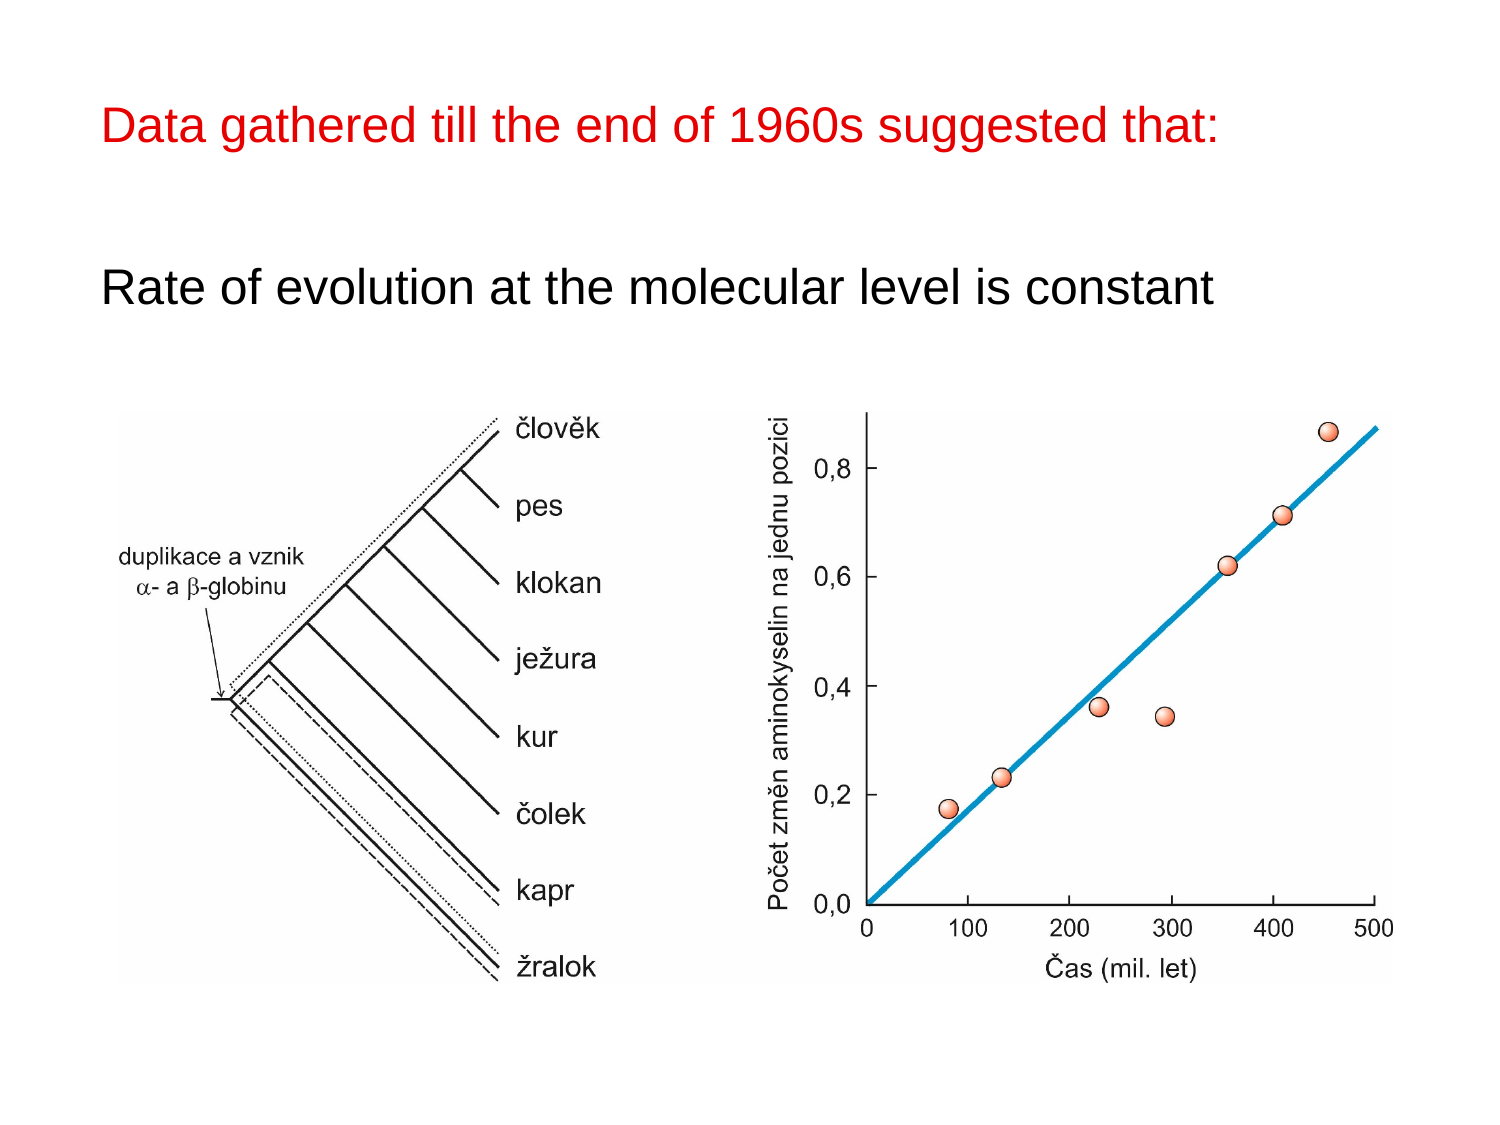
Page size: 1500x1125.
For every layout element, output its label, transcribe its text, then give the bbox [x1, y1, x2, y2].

text_box Data gathered till the end of 1960s suggested that: Rate of evolution at the molecular level is constant [85, 85, 1488, 322]
picture [118, 411, 1393, 983]
